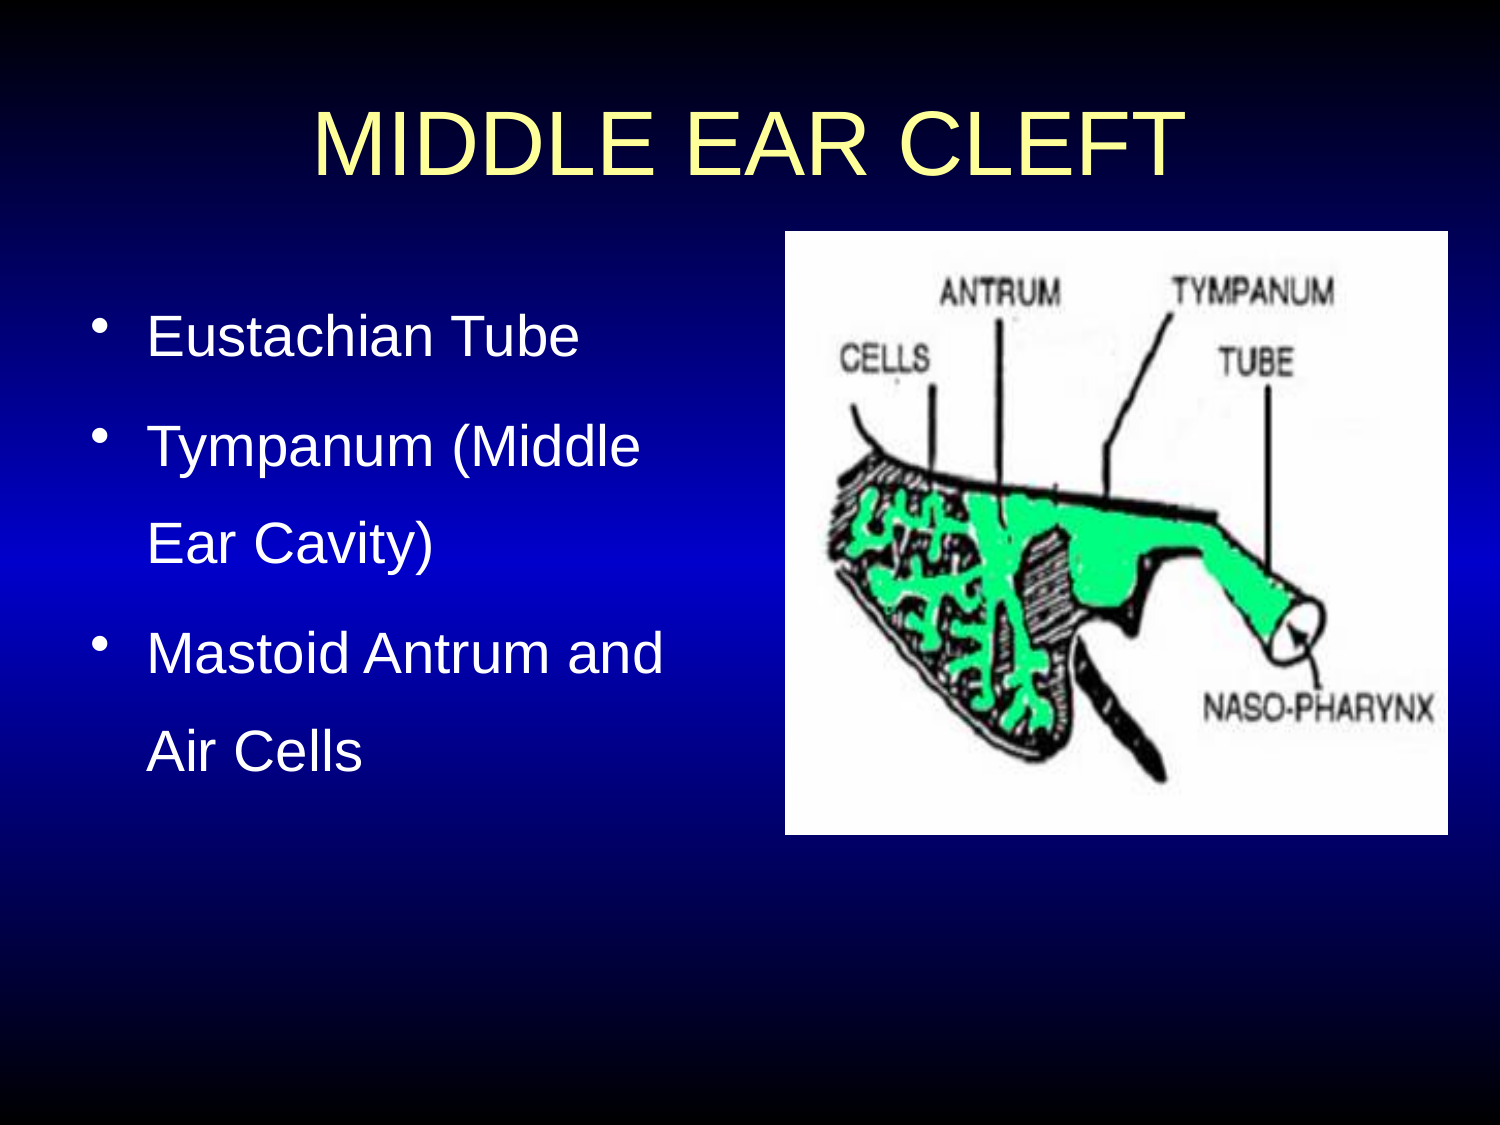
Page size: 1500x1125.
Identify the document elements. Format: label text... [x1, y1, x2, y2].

list Eustachian Tube Tympanum (Middle Ear Cavity) Mastoid Antrum and Air Cells [74, 262, 737, 1006]
title MIDDLE EAR CLEFT [74, 44, 1426, 233]
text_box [785, 231, 1448, 835]
